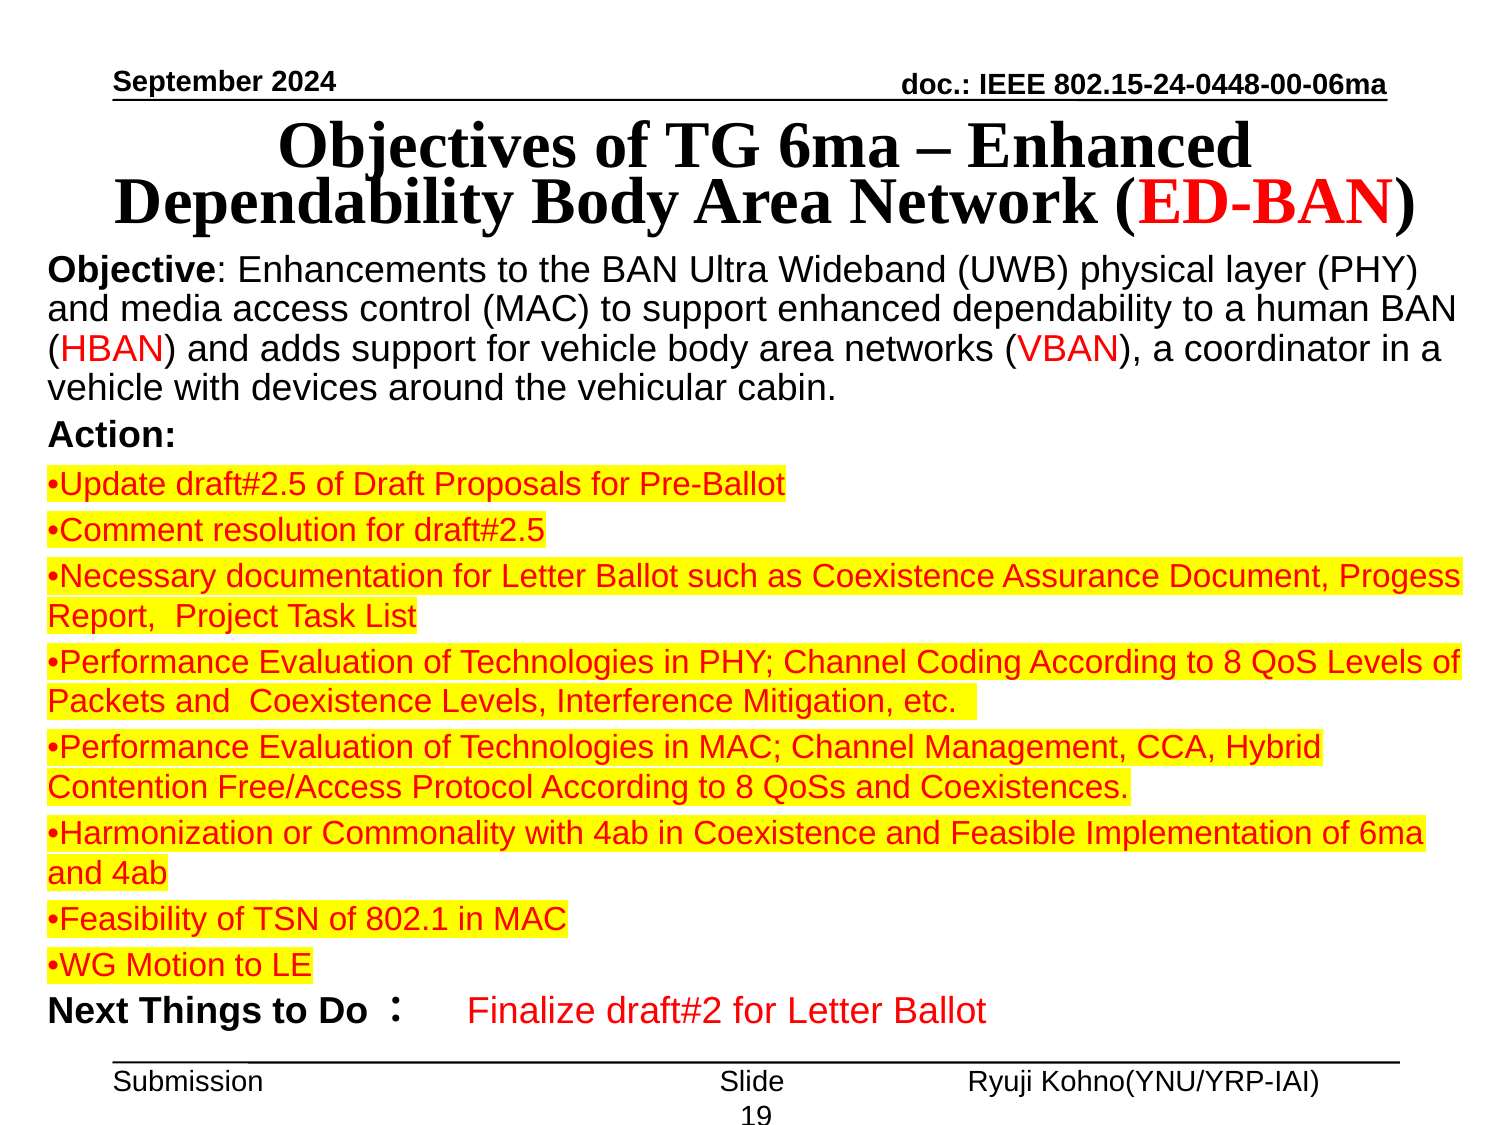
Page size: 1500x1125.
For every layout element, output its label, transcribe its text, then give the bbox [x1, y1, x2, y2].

list Objective: Enhancements to the BAN Ultra Wideband (UWB) physical layer (PHY) and media access control (MAC) to support enhanced dependability to a human BAN (HBAN) and adds support for vehicle body area networks (VBAN), a coordinator in a vehicle with devices around the vehicular cabin. Action: •Update draft#2.5 of Draft Proposals for Pre-Ballot •Comment resolution for draft#2.5 •Necessary documentation for Letter Ballot such as Coexistence Assurance Document, Progess Report, Project Task List •Performance Evaluation of Technologies in PHY; Channel Coding According to 8 QoS Levels of Packets and Coexistence Levels, Interference Mitigation, etc. •Performance Evaluation of Technologies in MAC; Channel Management, CCA, Hybrid Contention Free/Access Protocol According to 8 QoSs and Coexistences. •Harmonization or Commonality with 4ab in Coexistence and Feasible Implementation of 6ma and 4ab •Feasibility of TSN of 802.1 in MAC •WG Motion to LE Next Things to Do： Finalize draft#2 for Letter Ballot [32, 242, 1480, 1097]
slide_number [112, 62, 375, 98]
title Objectives of TG 6ma – Enhanced Dependability Body Area Network (ED-BAN) [81, 118, 1451, 243]
slide_number Slide 19 [712, 1062, 800, 1093]
